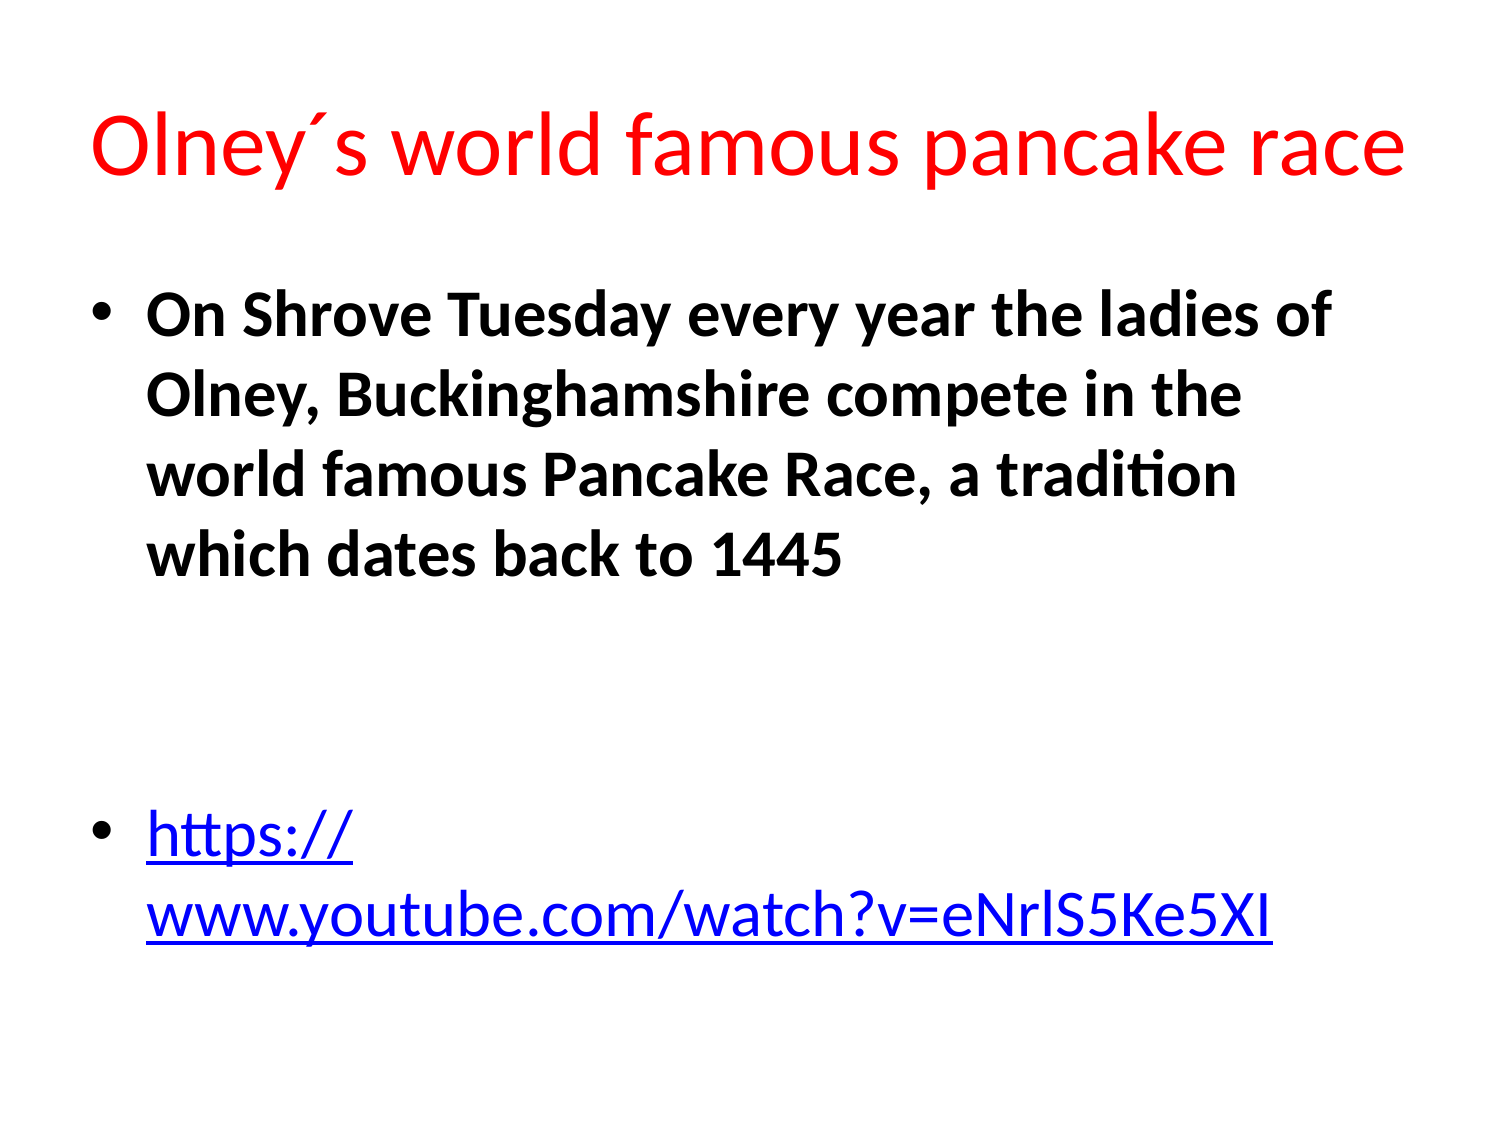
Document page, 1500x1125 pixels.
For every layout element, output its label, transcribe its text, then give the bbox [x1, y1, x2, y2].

title Olney´s world famous pancake race [75, 45, 1425, 233]
list On Shrove Tuesday every year the ladies of Olney, Buckinghamshire compete in the world famous Pancake Race, a tradition which dates back to 1445 https://www.youtube.com/watch?v=eNrlS5Ke5XI [75, 262, 1425, 1005]
